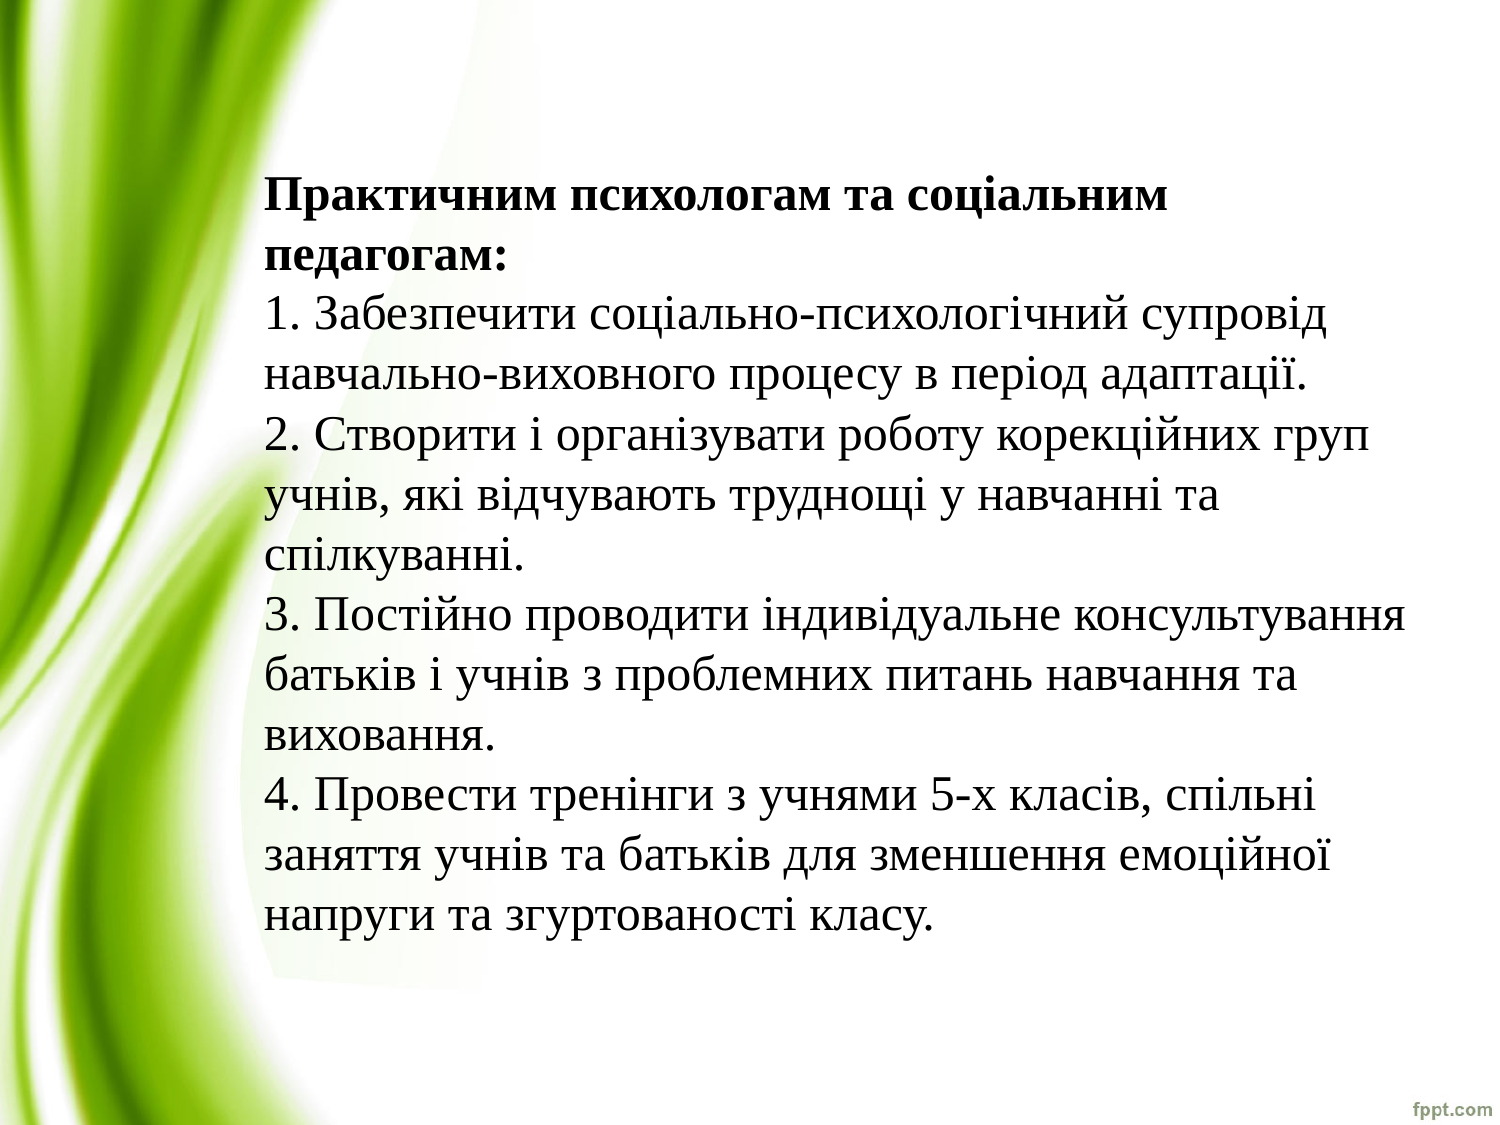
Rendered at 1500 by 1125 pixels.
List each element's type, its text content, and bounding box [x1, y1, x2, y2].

title Практичним психологам та соціальним педагогам: 1. Забезпечити соціально-психологічний супровід навчально-виховного процесу в період адаптації. 2. Створити і організувати роботу корекційних груп учнів, які відчувають труднощі у навчанні та спілкуванні. 3. Постійно проводити індивідуальне консультування батьків і учнів з проблемних питань навчання та виховання. 4. Провести тренінги з учнями 5-х класів, спільні заняття учнів та батьків для зменшення емоційної напруги та згуртованості класу. [248, 61, 1427, 1039]
picture [0, 0, 1500, 1125]
